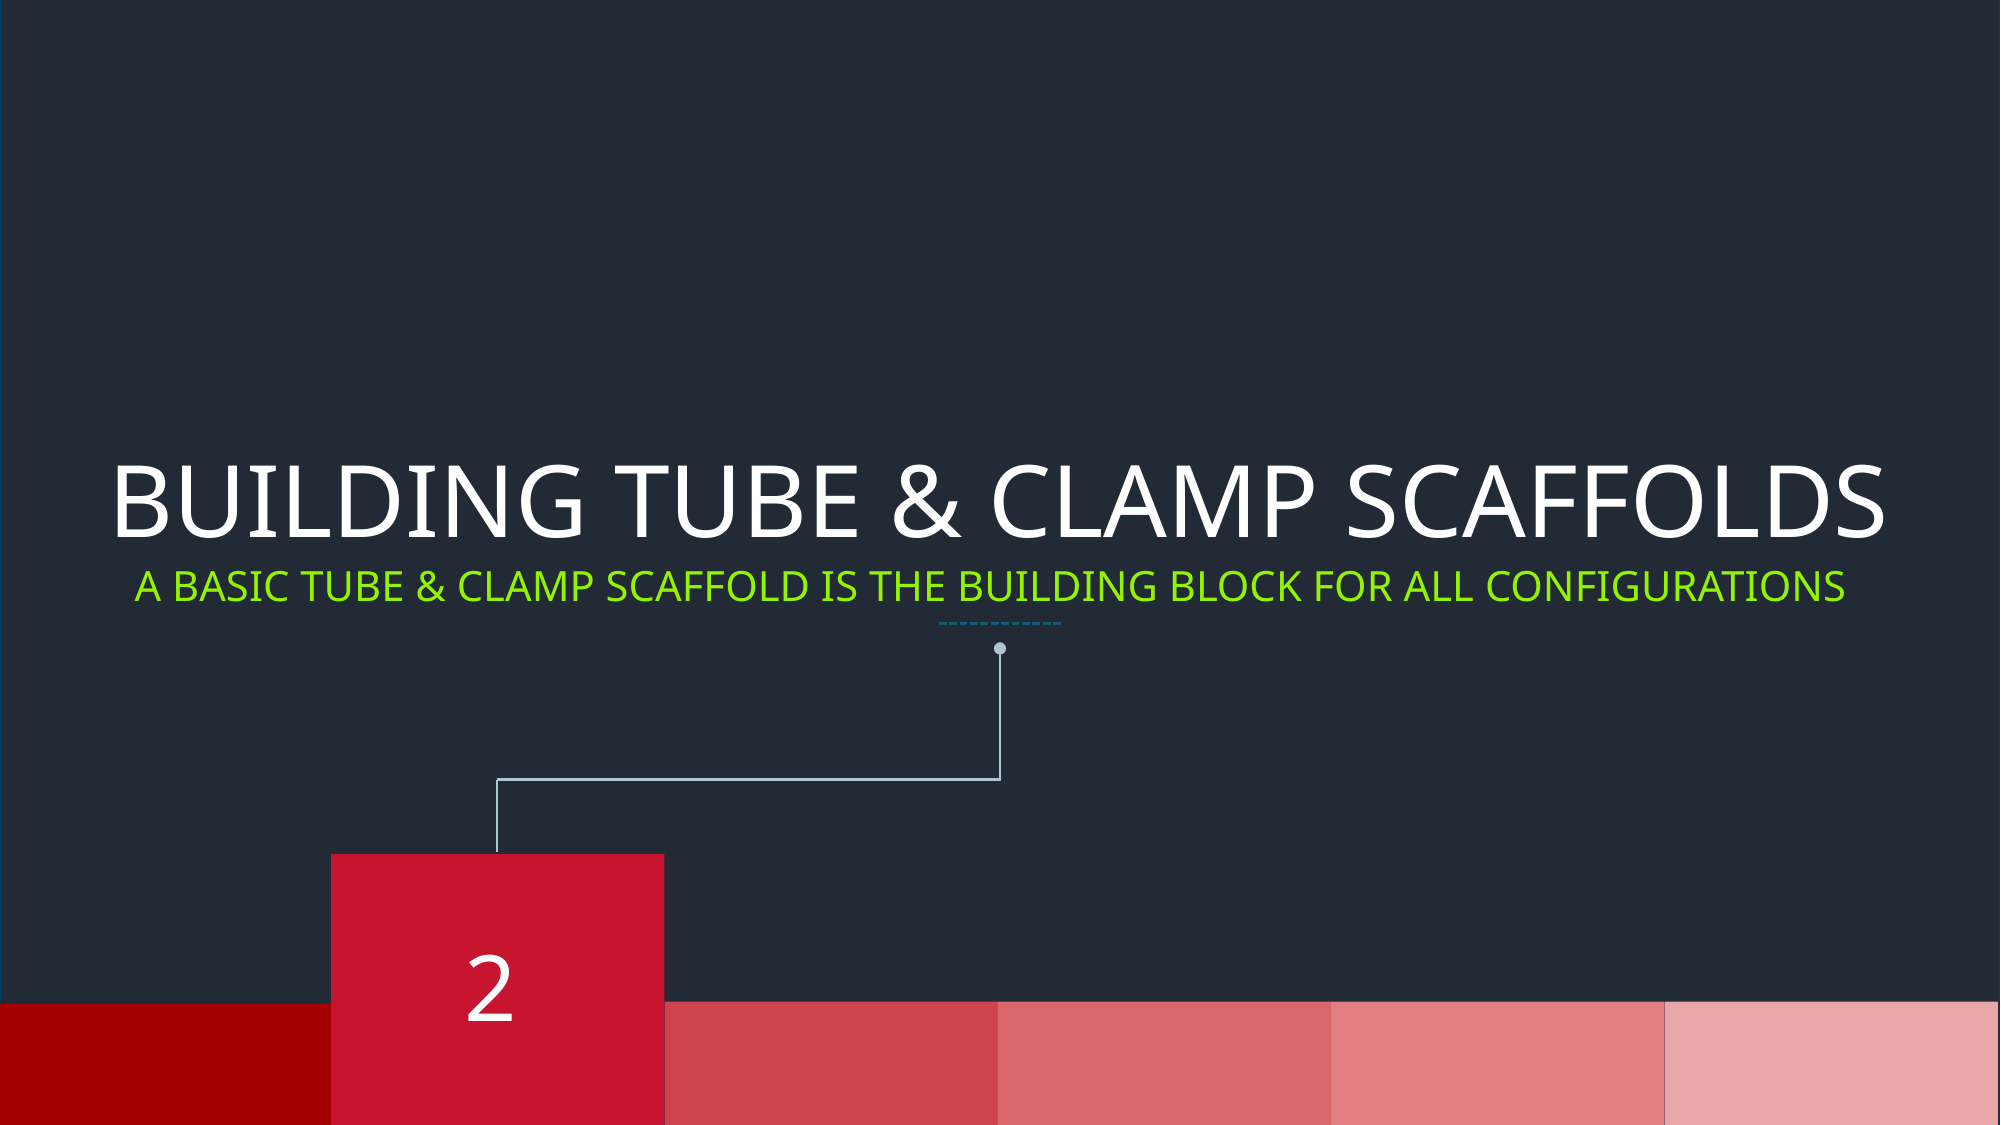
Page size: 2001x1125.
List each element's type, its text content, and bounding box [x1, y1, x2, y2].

text_box A basic TUBE & CLAMP Scaffold is the building block for all configurations [75, 552, 1907, 618]
text_box [0, 0, 2000, 1125]
text_box Building TUBE & CLAMP Scaffolds [93, 430, 1906, 552]
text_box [331, 854, 665, 1125]
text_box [665, 1001, 1998, 1125]
text_box [0, 1003, 331, 1125]
